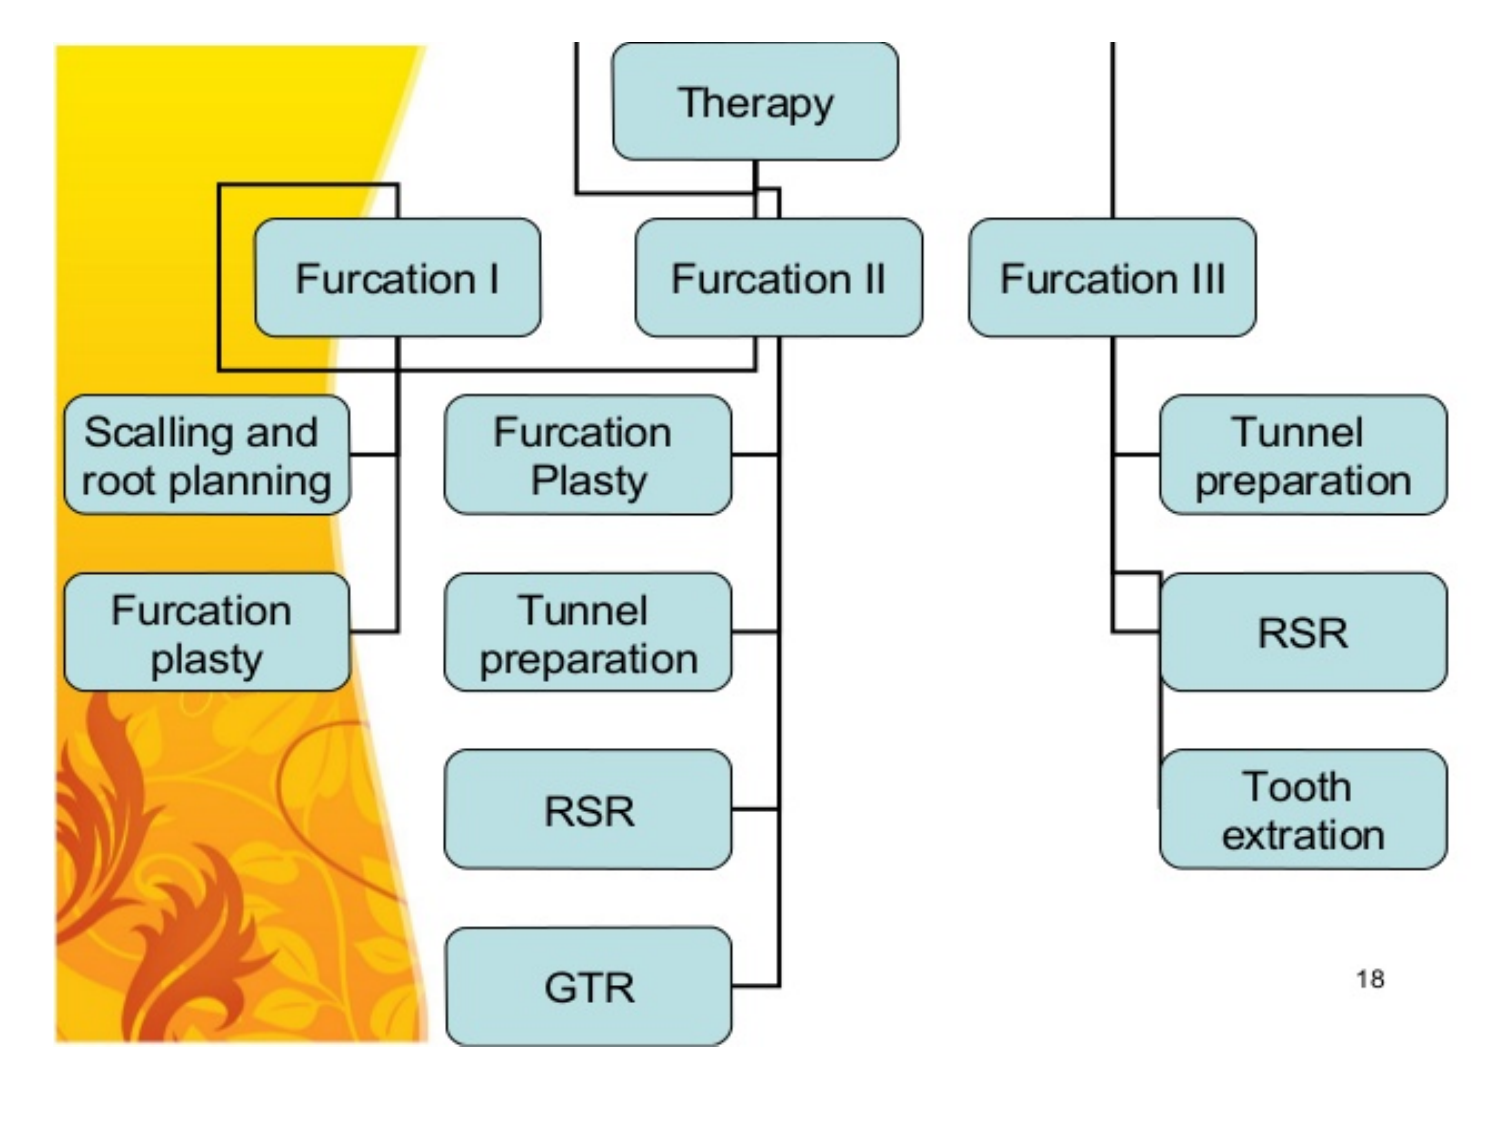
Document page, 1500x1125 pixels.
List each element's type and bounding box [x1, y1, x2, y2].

picture [52, 42, 1471, 1047]
